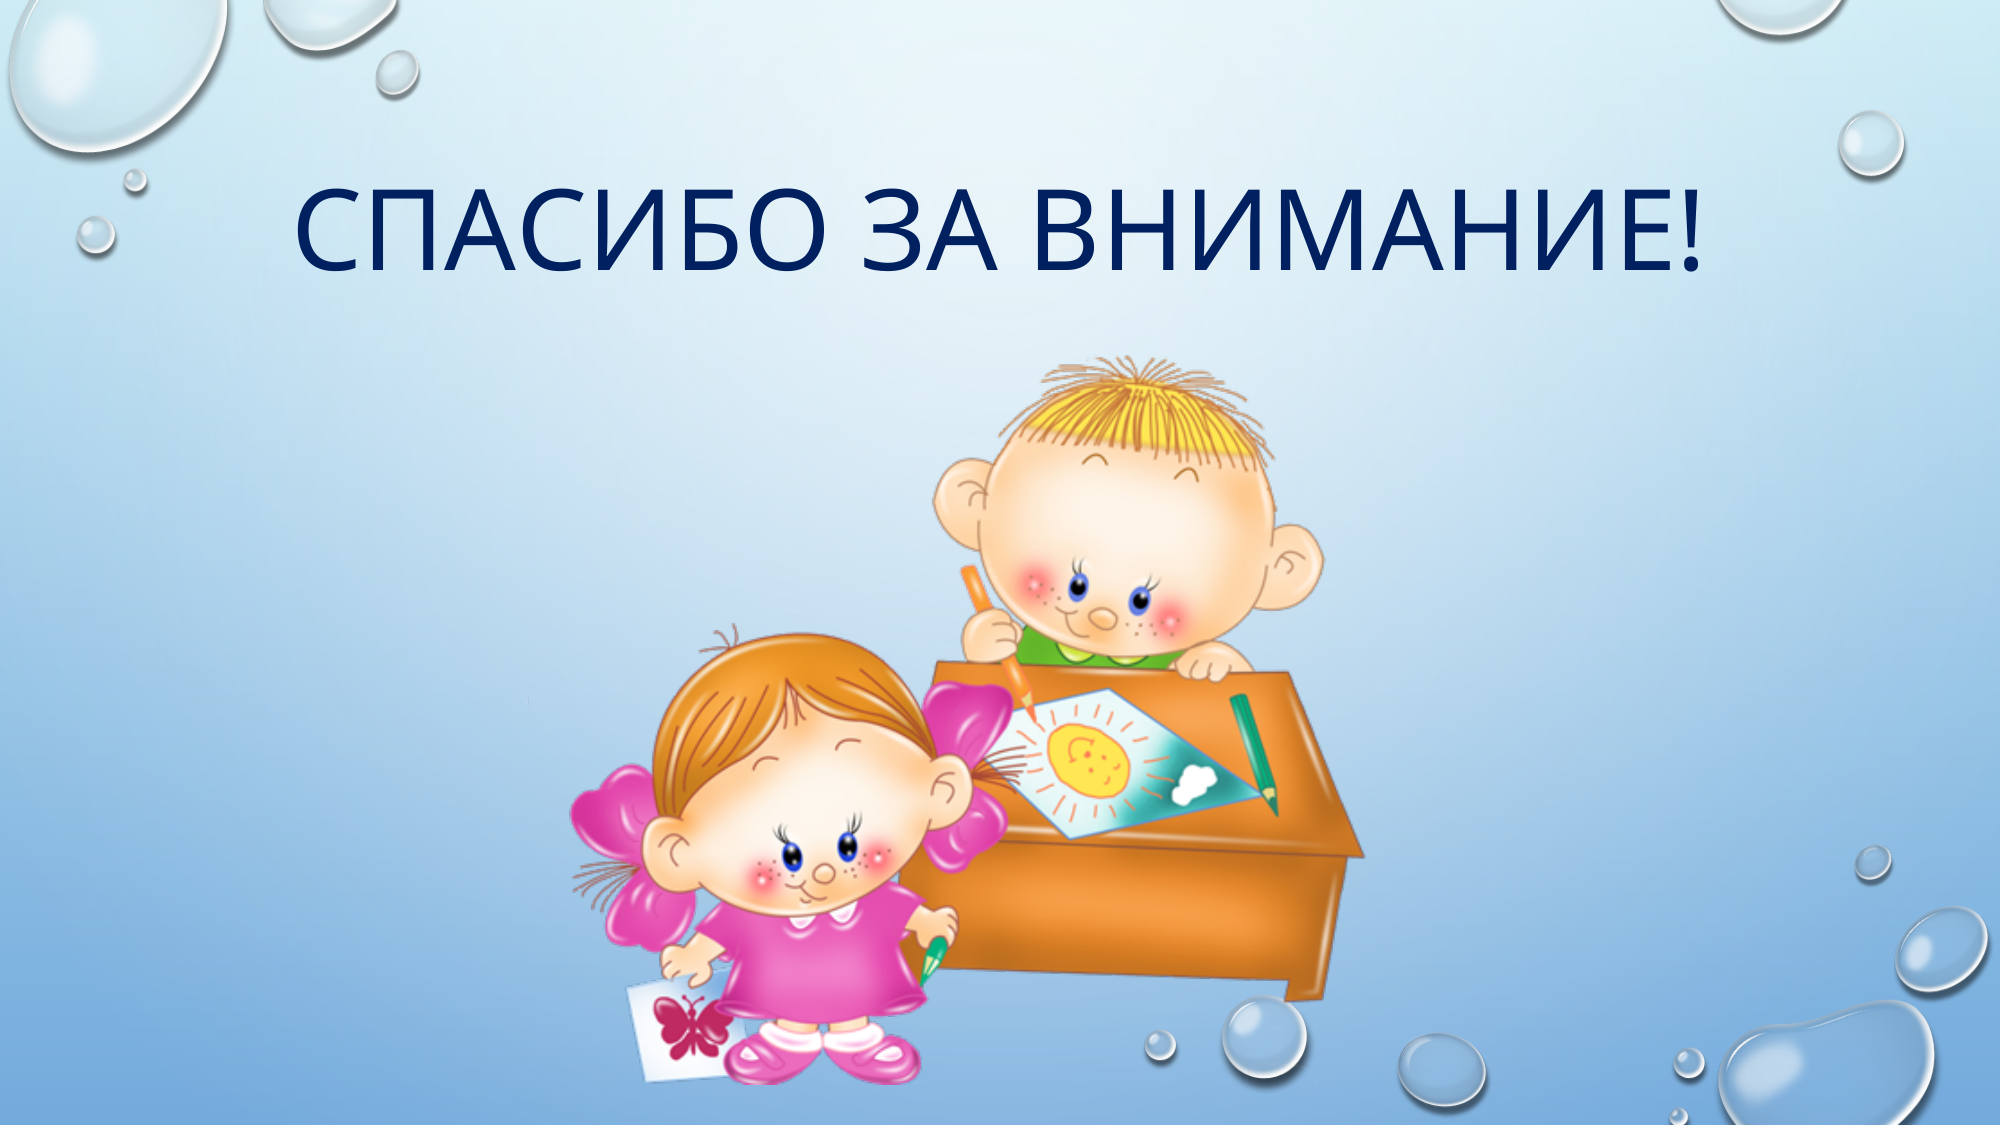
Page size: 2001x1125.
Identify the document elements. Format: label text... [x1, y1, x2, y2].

picture [0, 0, 2000, 1125]
title Спасибо за внимание! [149, 101, 1851, 367]
